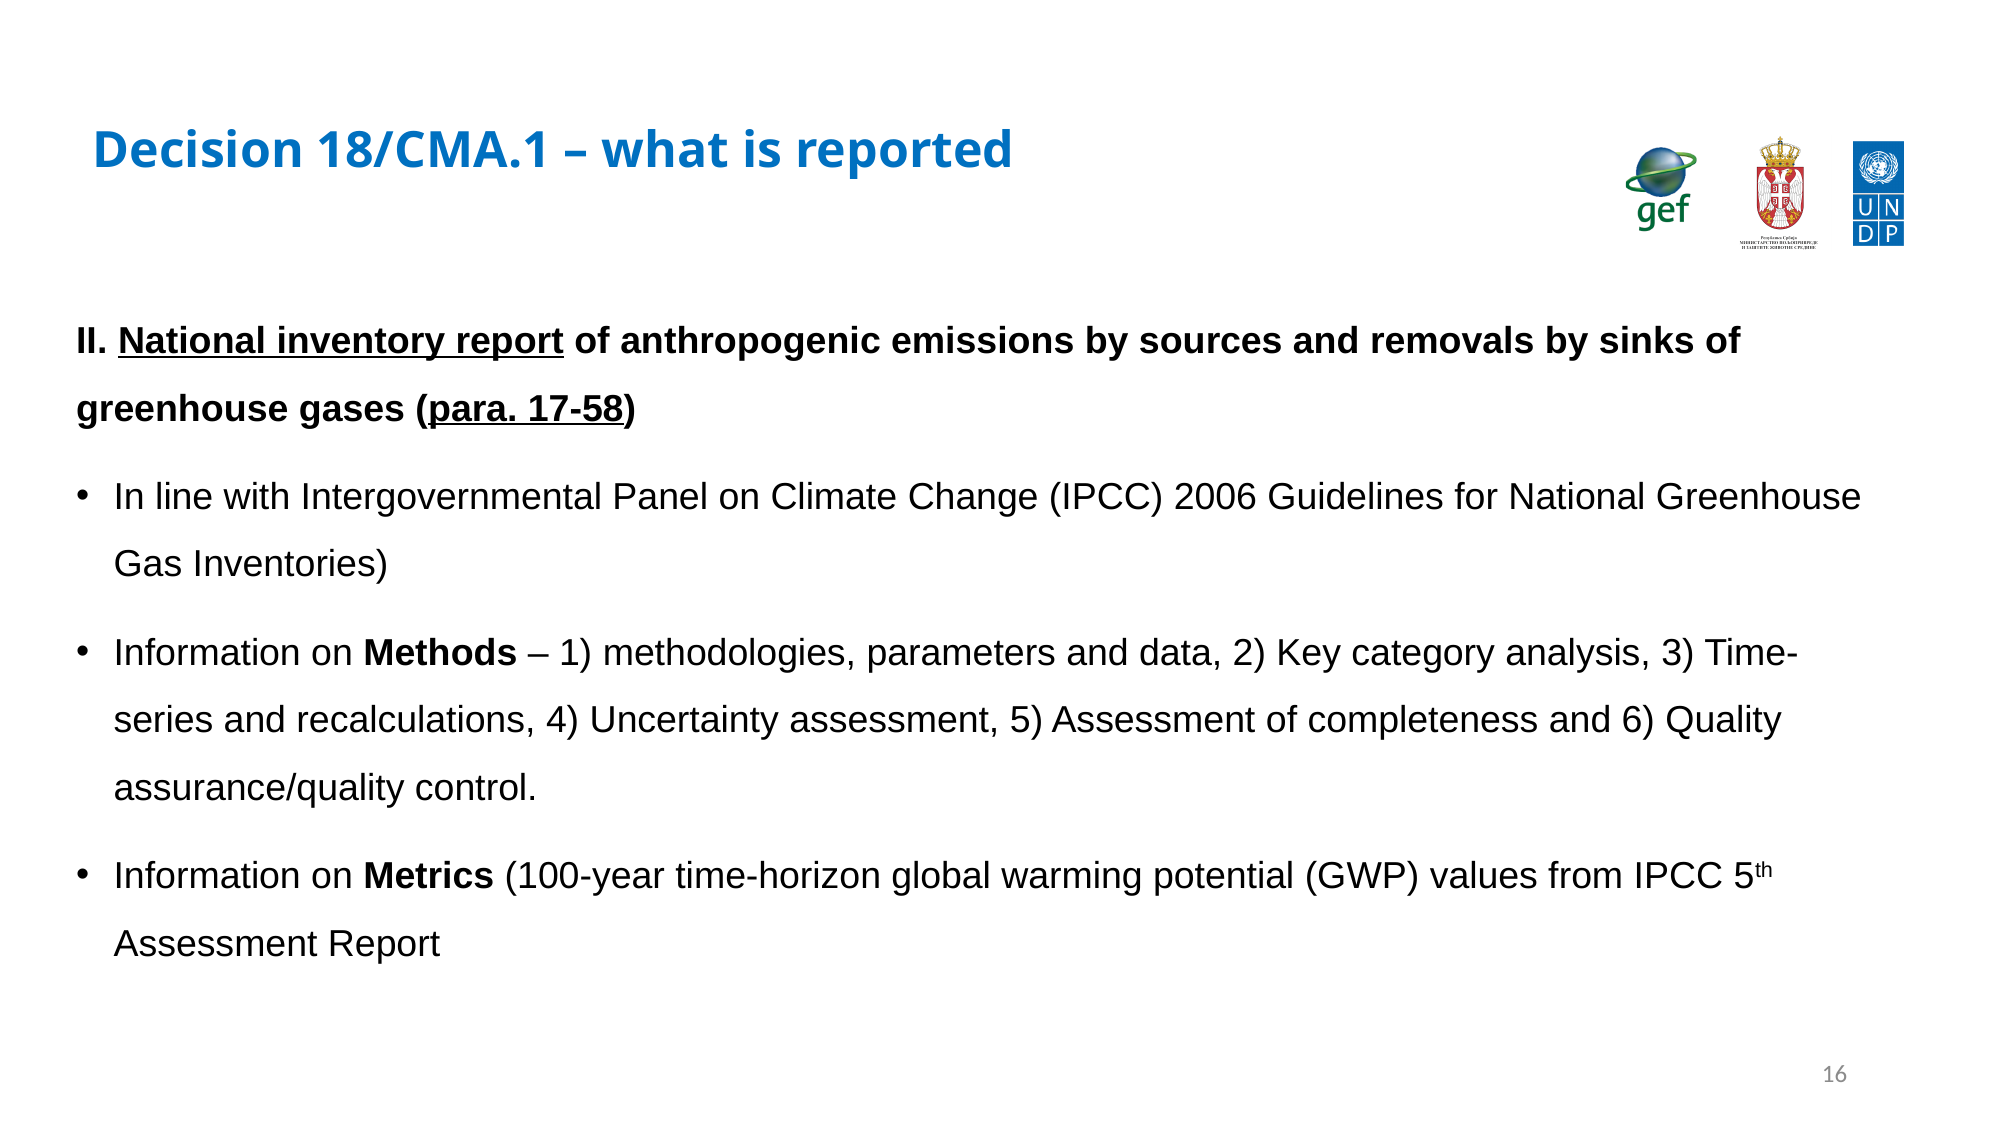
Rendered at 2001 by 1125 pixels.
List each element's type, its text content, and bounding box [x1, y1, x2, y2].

picture [1725, 135, 1832, 252]
slide_number 16 [1412, 1042, 1863, 1103]
list II. National inventory report of anthropogenic emissions by sources and removals by sinks of greenhouse gases (para. 17-58) In line with Intergovernmental Panel on Climate Change (IPCC) 2006 Guidelines for National Greenhouse Gas Inventories) Information on Methods – 1) methodologies, parameters and data, 2) Key category analysis, 3) Time-series and recalculations, 4) Uncertainty assessment, 5) Assessment of completeness and 6) Quality assurance/quality control. Information on Metrics (100-year time-horizon global warming potential (GWP) values from IPCC 5th Assessment Report [71, 293, 1880, 1001]
picture [1625, 147, 1703, 240]
picture [1853, 141, 1904, 246]
title Decision 18/CMA.1 – what is reported [92, 124, 1601, 278]
